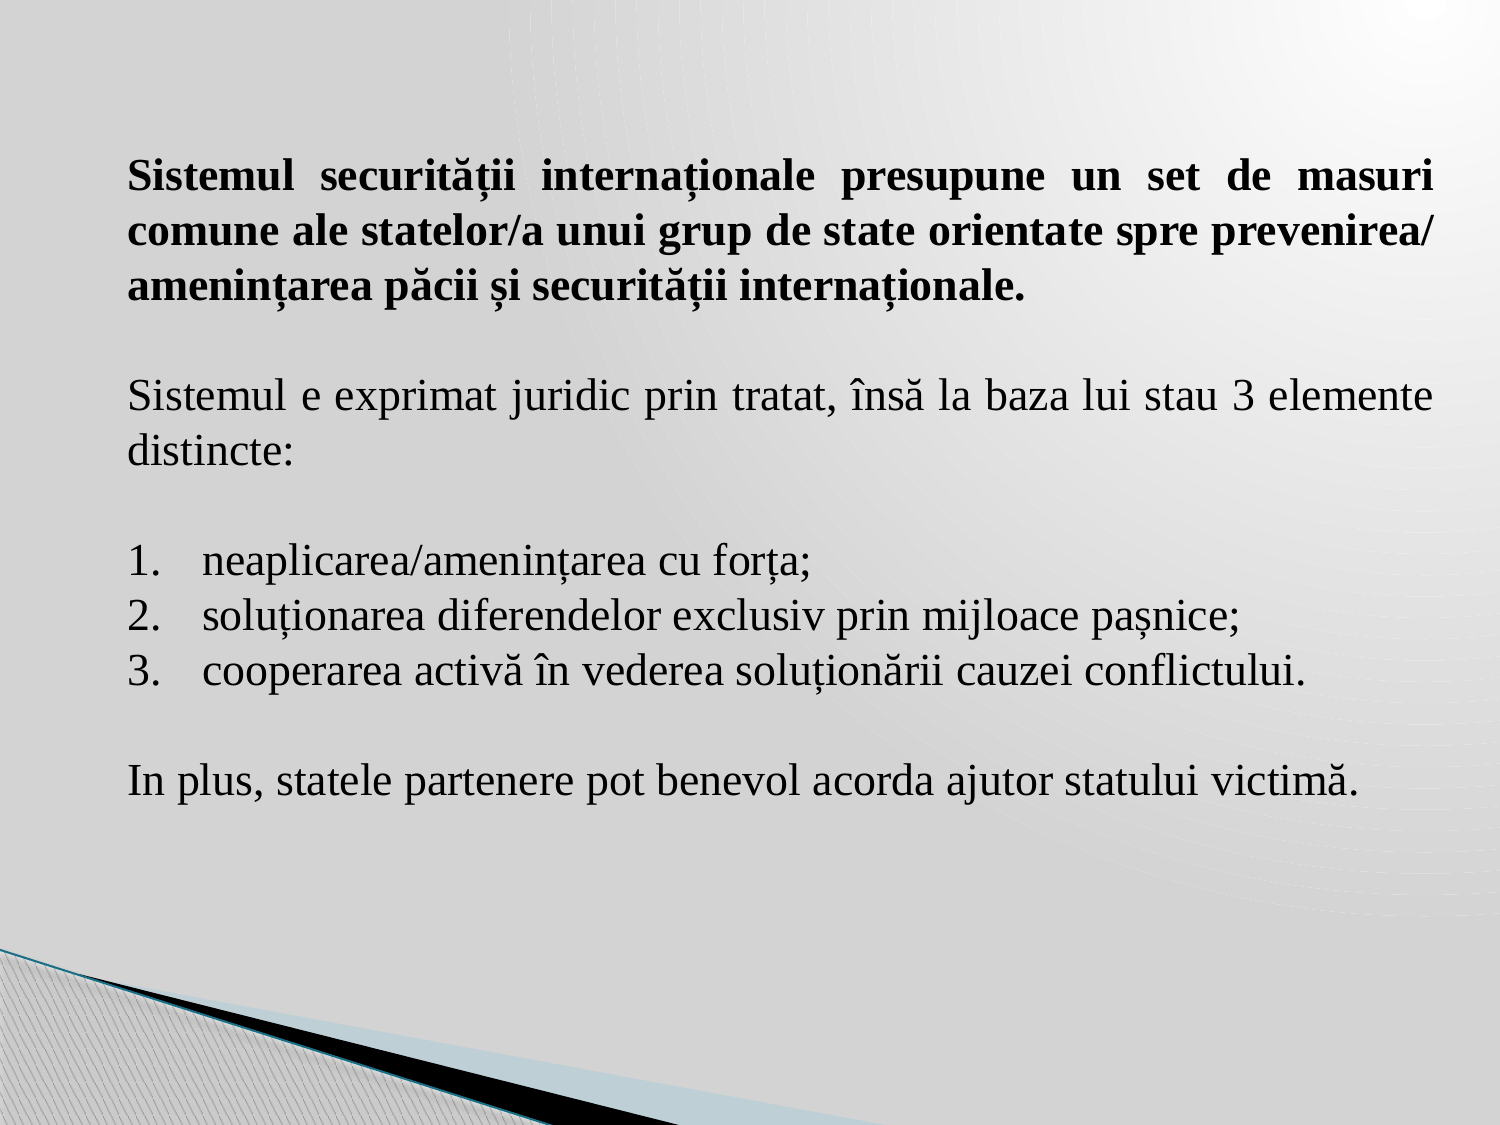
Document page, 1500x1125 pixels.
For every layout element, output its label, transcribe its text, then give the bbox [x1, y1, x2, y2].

text_box Sistemul securității internaționale presupune un set de masuri comune ale statelor/a unui grup de state orientate spre prevenirea/ amenințarea păcii și securității internaționale. Sistemul e exprimat juridic prin tratat, însă la baza lui stau 3 elemente distincte: neaplicarea/amenințarea cu forța; soluționarea diferendelor exclusiv prin mijloace pașnice; cooperarea activă în vederea soluționării cauzei conflictului. In plus, statele partenere pot benevol acorda ajutor statului victimă. [112, 87, 1450, 813]
